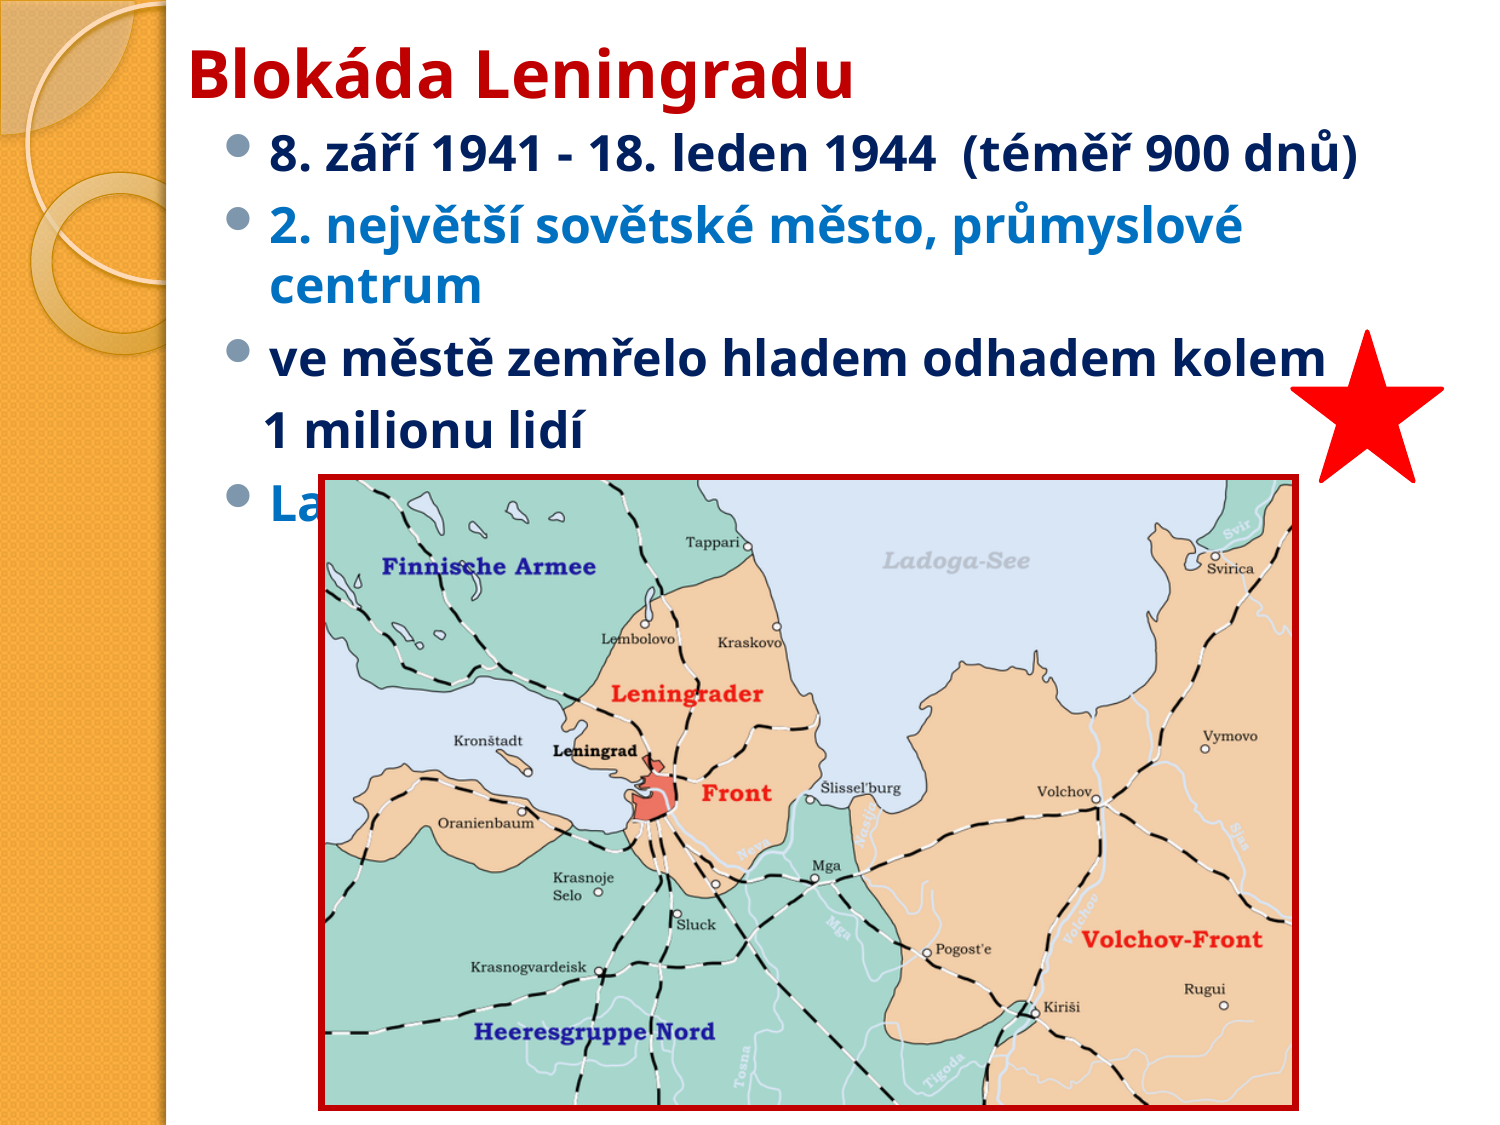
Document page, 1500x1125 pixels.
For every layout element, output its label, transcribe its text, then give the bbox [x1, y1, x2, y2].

text_box [1290, 329, 1445, 484]
picture [324, 479, 1293, 1106]
title Blokáda Leningradu [171, 19, 1466, 126]
list 8. září 1941 - 18. leden 1944 (téměř 900 dnů) 2. největší sovětské město, průmyslové centrum ve městě zemřelo hladem odhadem kolem 1 milionu lidí Ladožské jezero = „Cesta života“ [194, 113, 1466, 1094]
